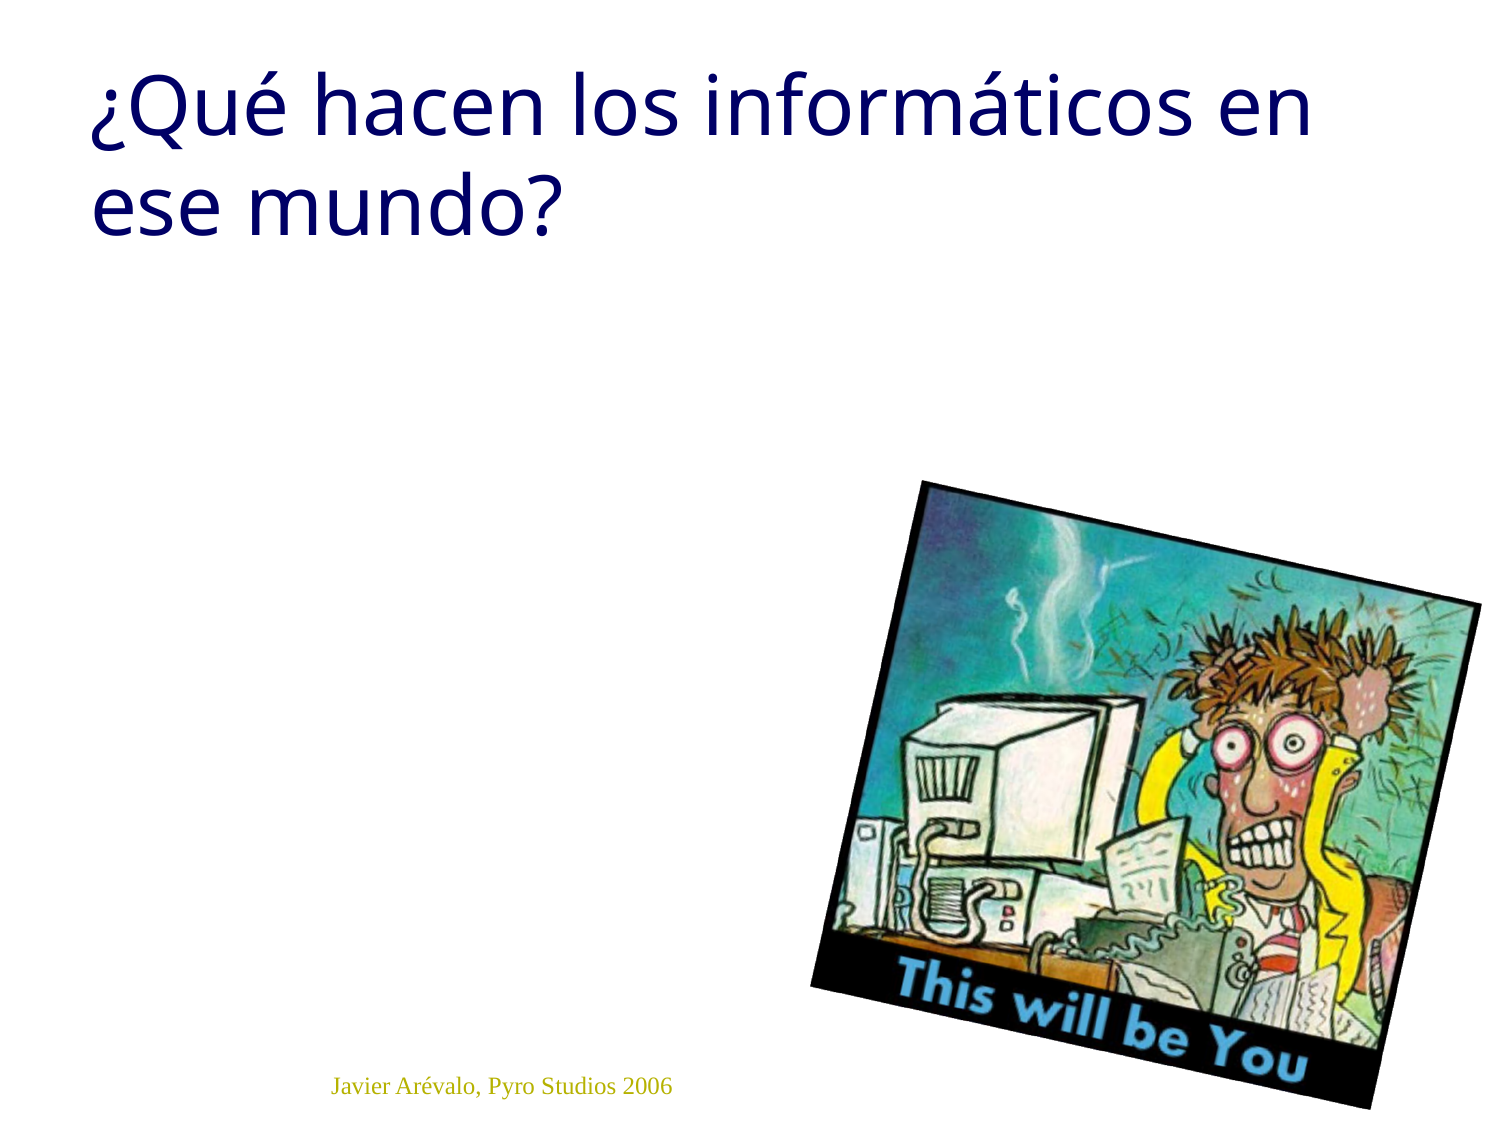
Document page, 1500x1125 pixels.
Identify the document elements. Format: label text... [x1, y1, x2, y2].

footer Javier Arévalo, Pyro Studios 2006 [112, 1062, 892, 1100]
title ¿Qué hacen los informáticos en ese mundo? [75, 45, 1425, 233]
picture [811, 481, 1481, 1109]
